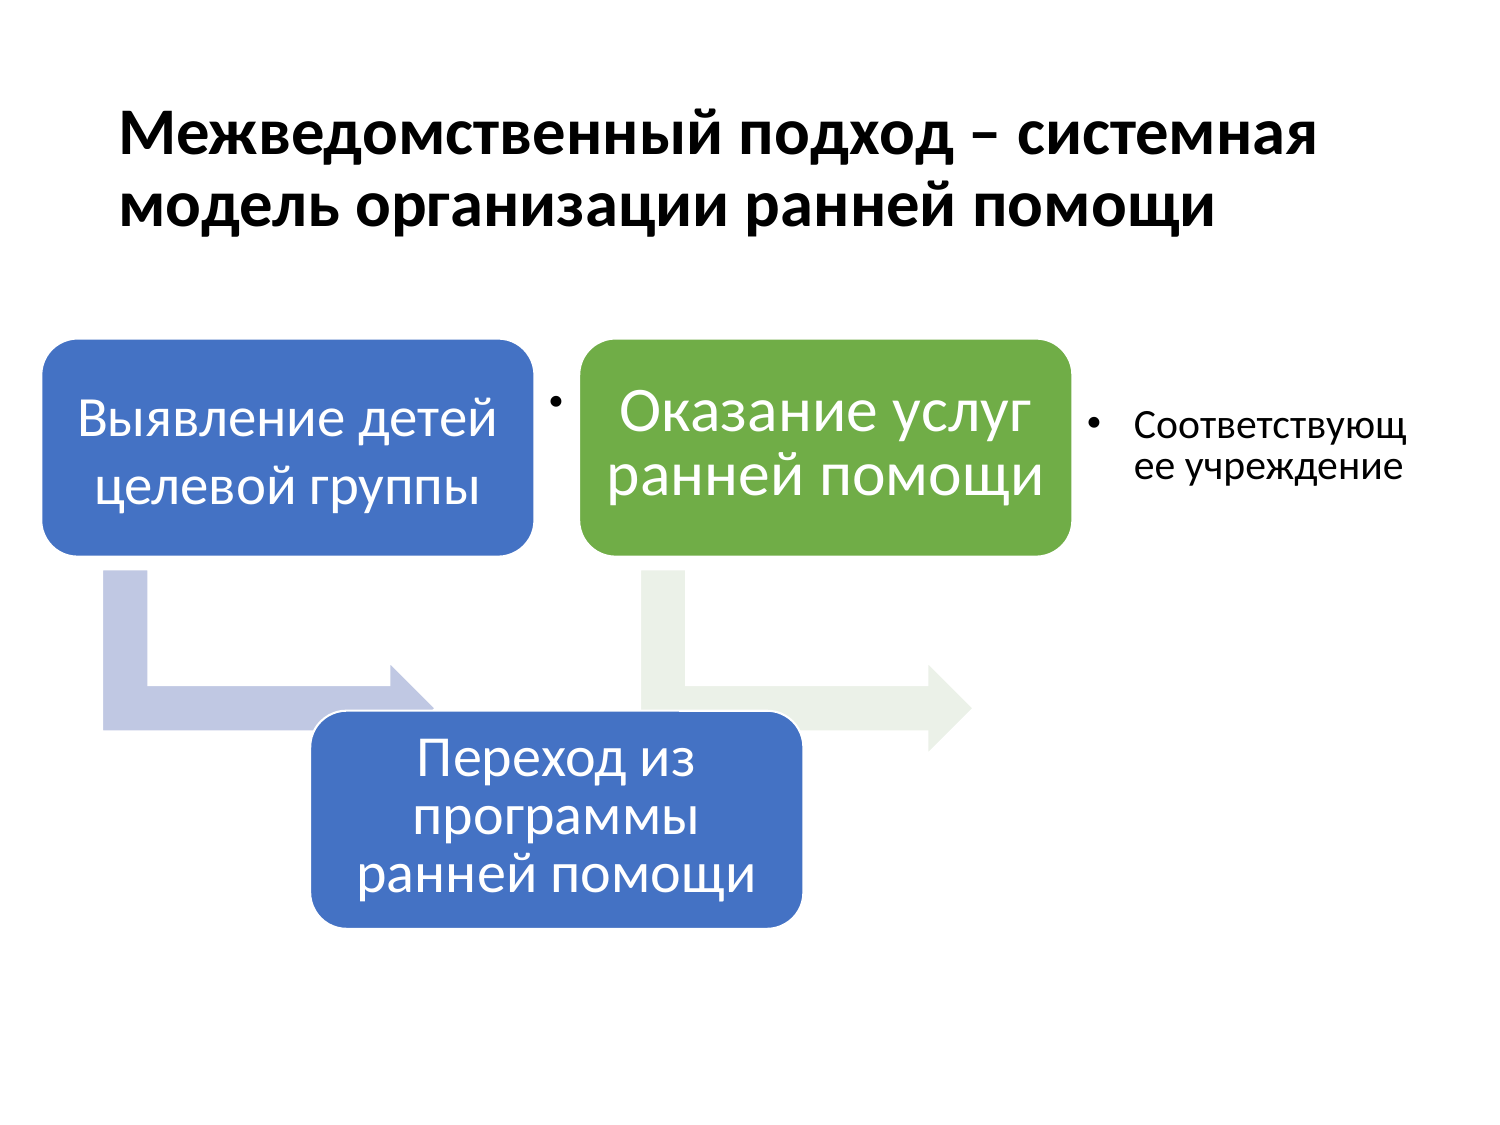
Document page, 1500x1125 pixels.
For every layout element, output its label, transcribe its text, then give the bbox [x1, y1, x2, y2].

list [41, 326, 1447, 1041]
title Межведомственный подход – системная модель организации ранней помощи [103, 59, 1397, 278]
